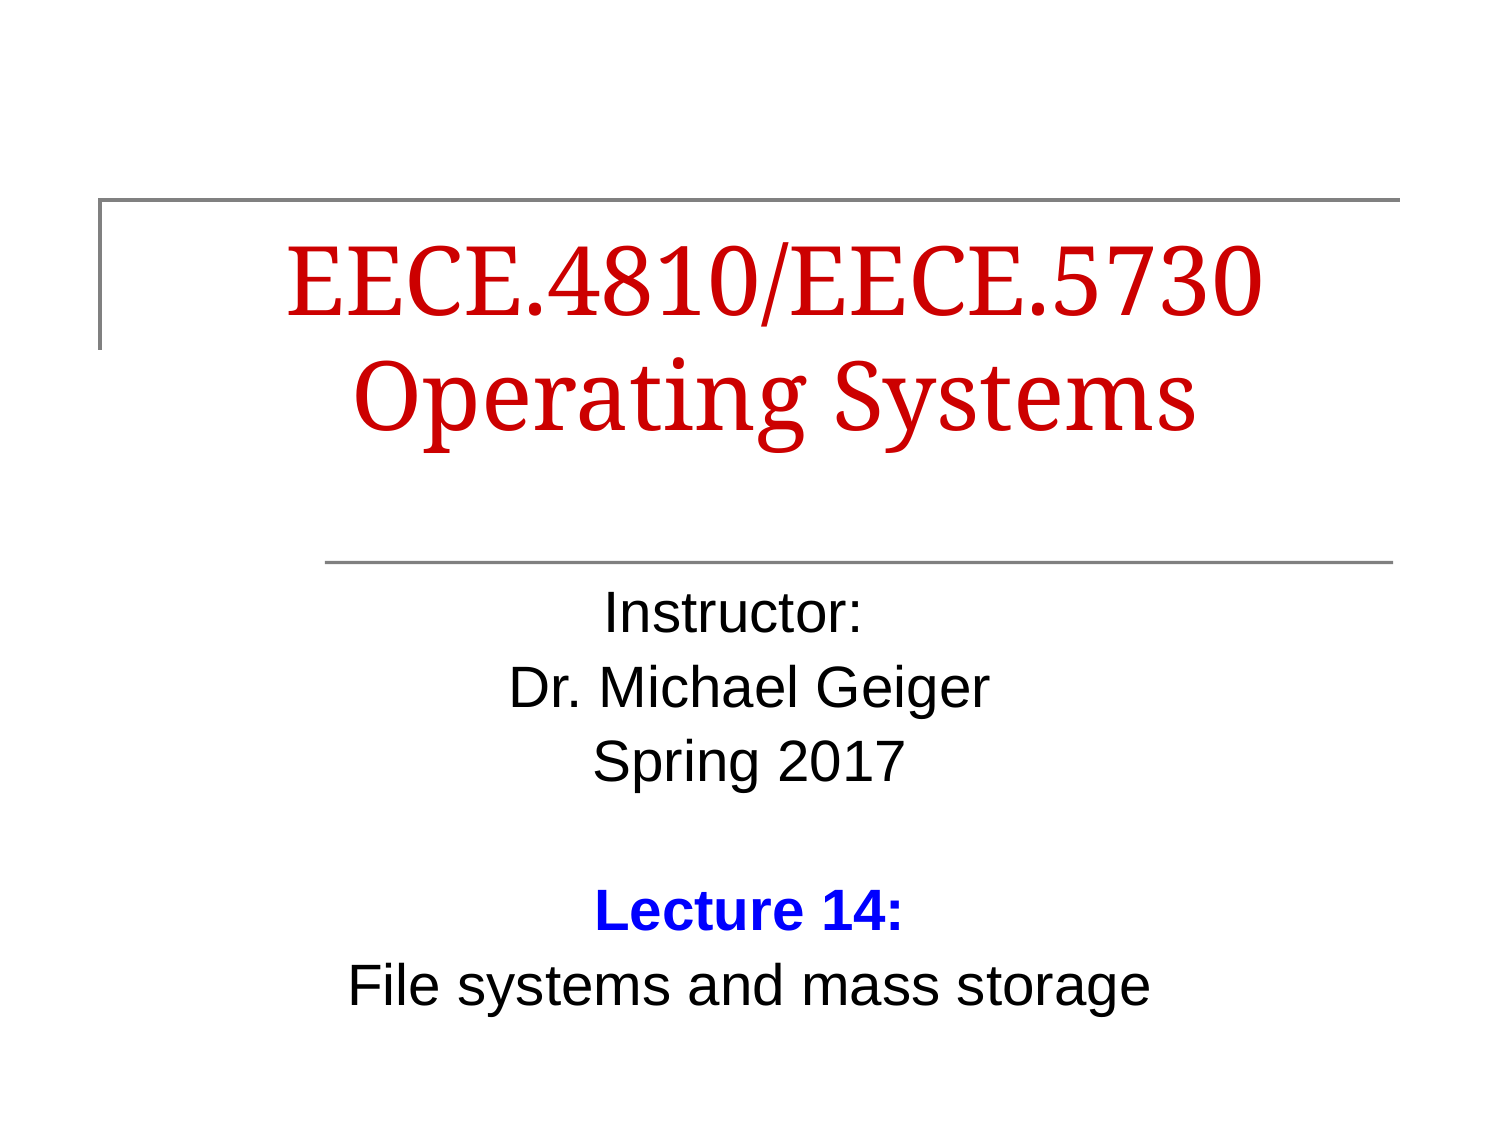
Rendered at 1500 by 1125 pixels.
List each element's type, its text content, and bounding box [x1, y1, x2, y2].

subtitle Instructor: Dr. Michael Geiger Spring 2017 Lecture 14: File systems and mass storage [0, 575, 1500, 1075]
title EECE.4810/EECE.5730 Operating Systems [150, 212, 1401, 563]
